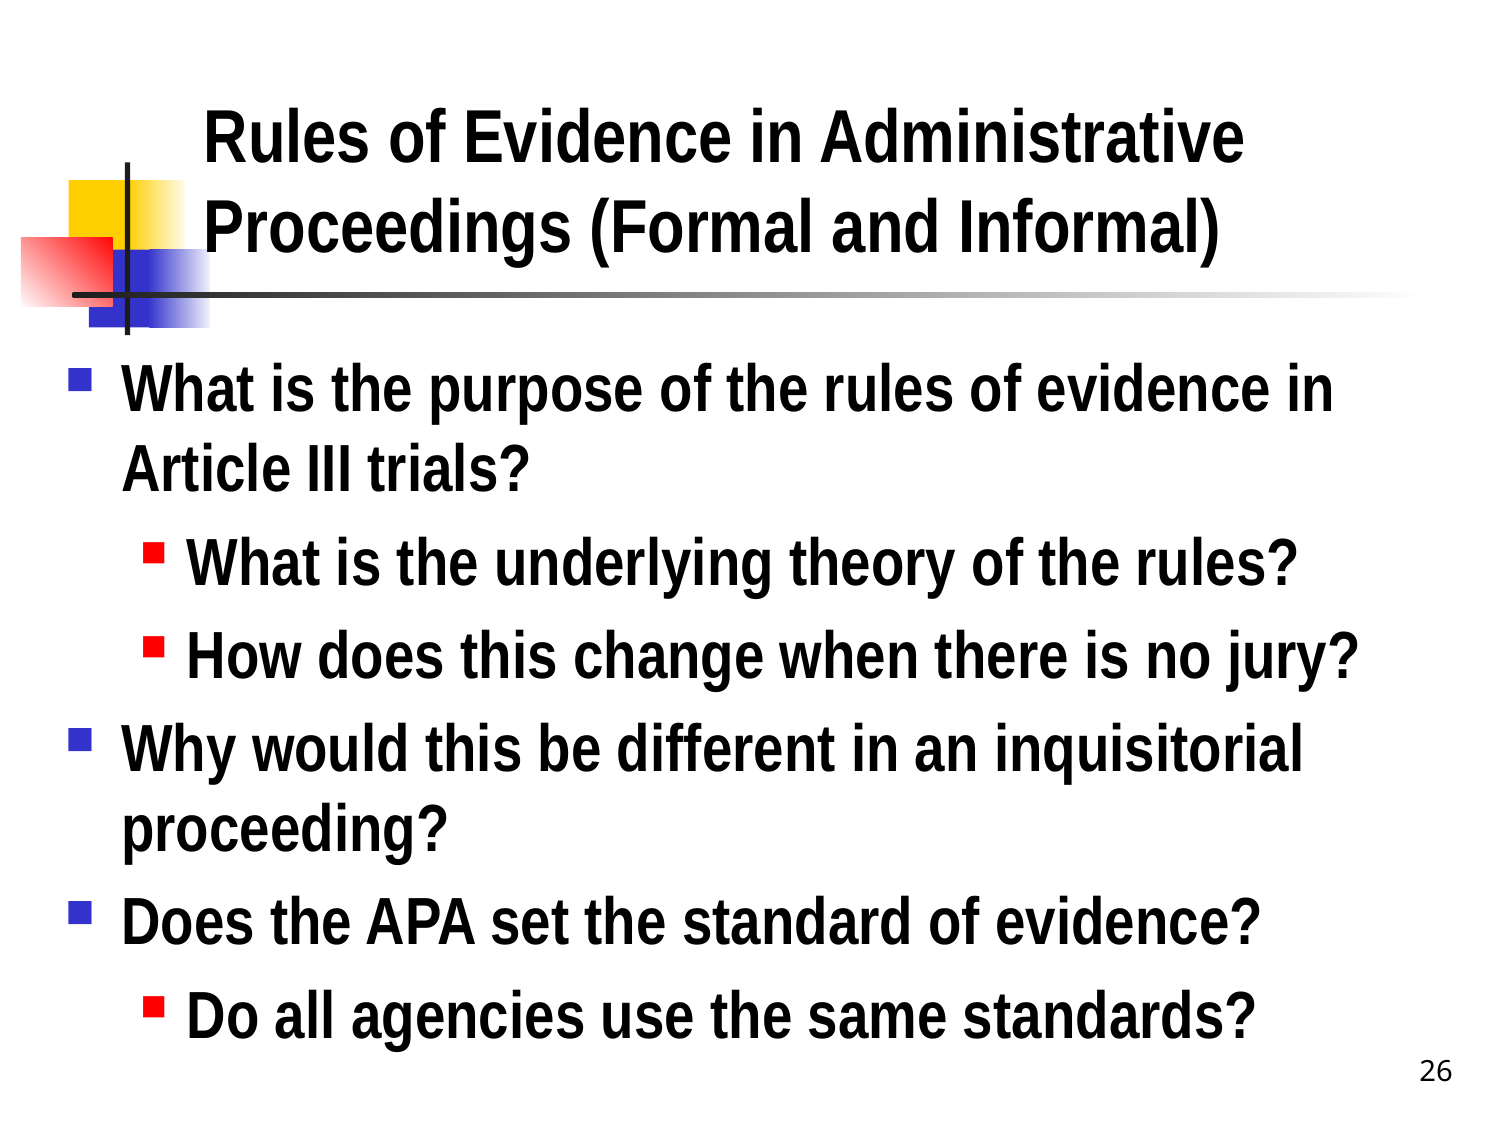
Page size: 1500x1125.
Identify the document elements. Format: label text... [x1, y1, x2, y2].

list What is the purpose of the rules of evidence in Article III trials? What is the underlying theory of the rules? How does this change when there is no jury? Why would this be different in an inquisitorial proceeding? Does the APA set the standard of evidence? Do all agencies use the same standards? [50, 337, 1450, 1075]
slide_number 26 [1155, 1024, 1468, 1100]
title Rules of Evidence in Administrative Proceedings (Formal and Informal) [188, 35, 1468, 275]
